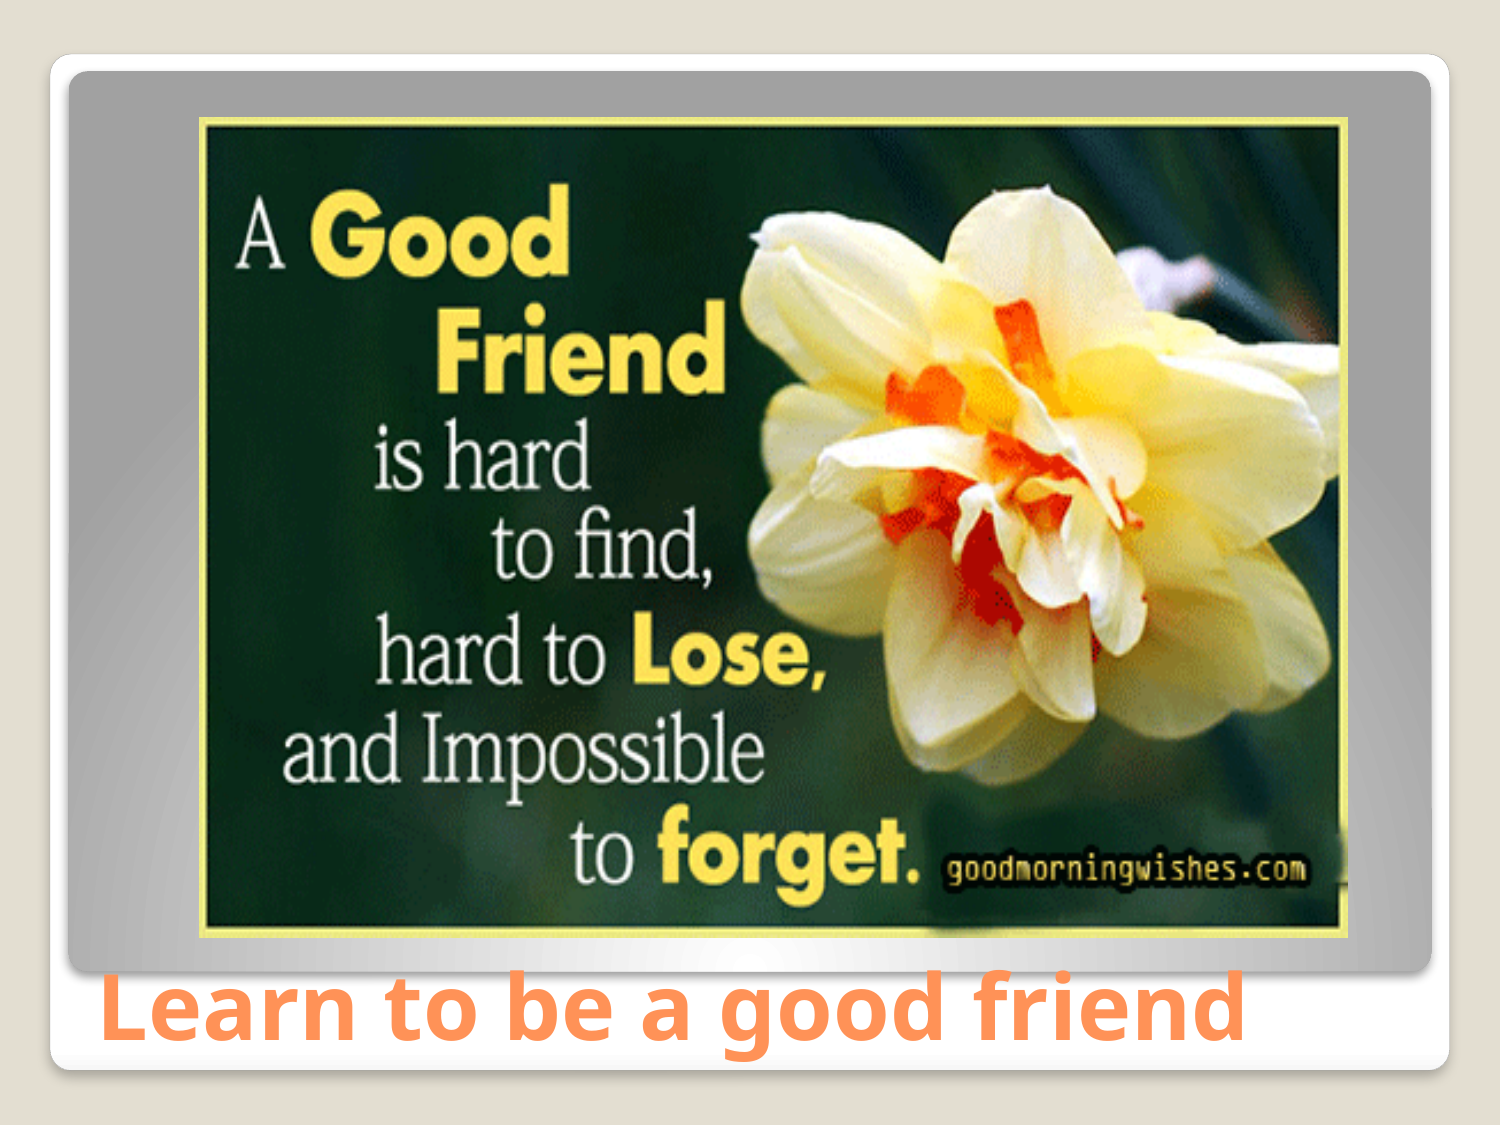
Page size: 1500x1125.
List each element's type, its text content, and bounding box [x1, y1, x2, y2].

title Learn to be a good friend [82, 949, 1425, 1067]
picture [198, 116, 1348, 938]
